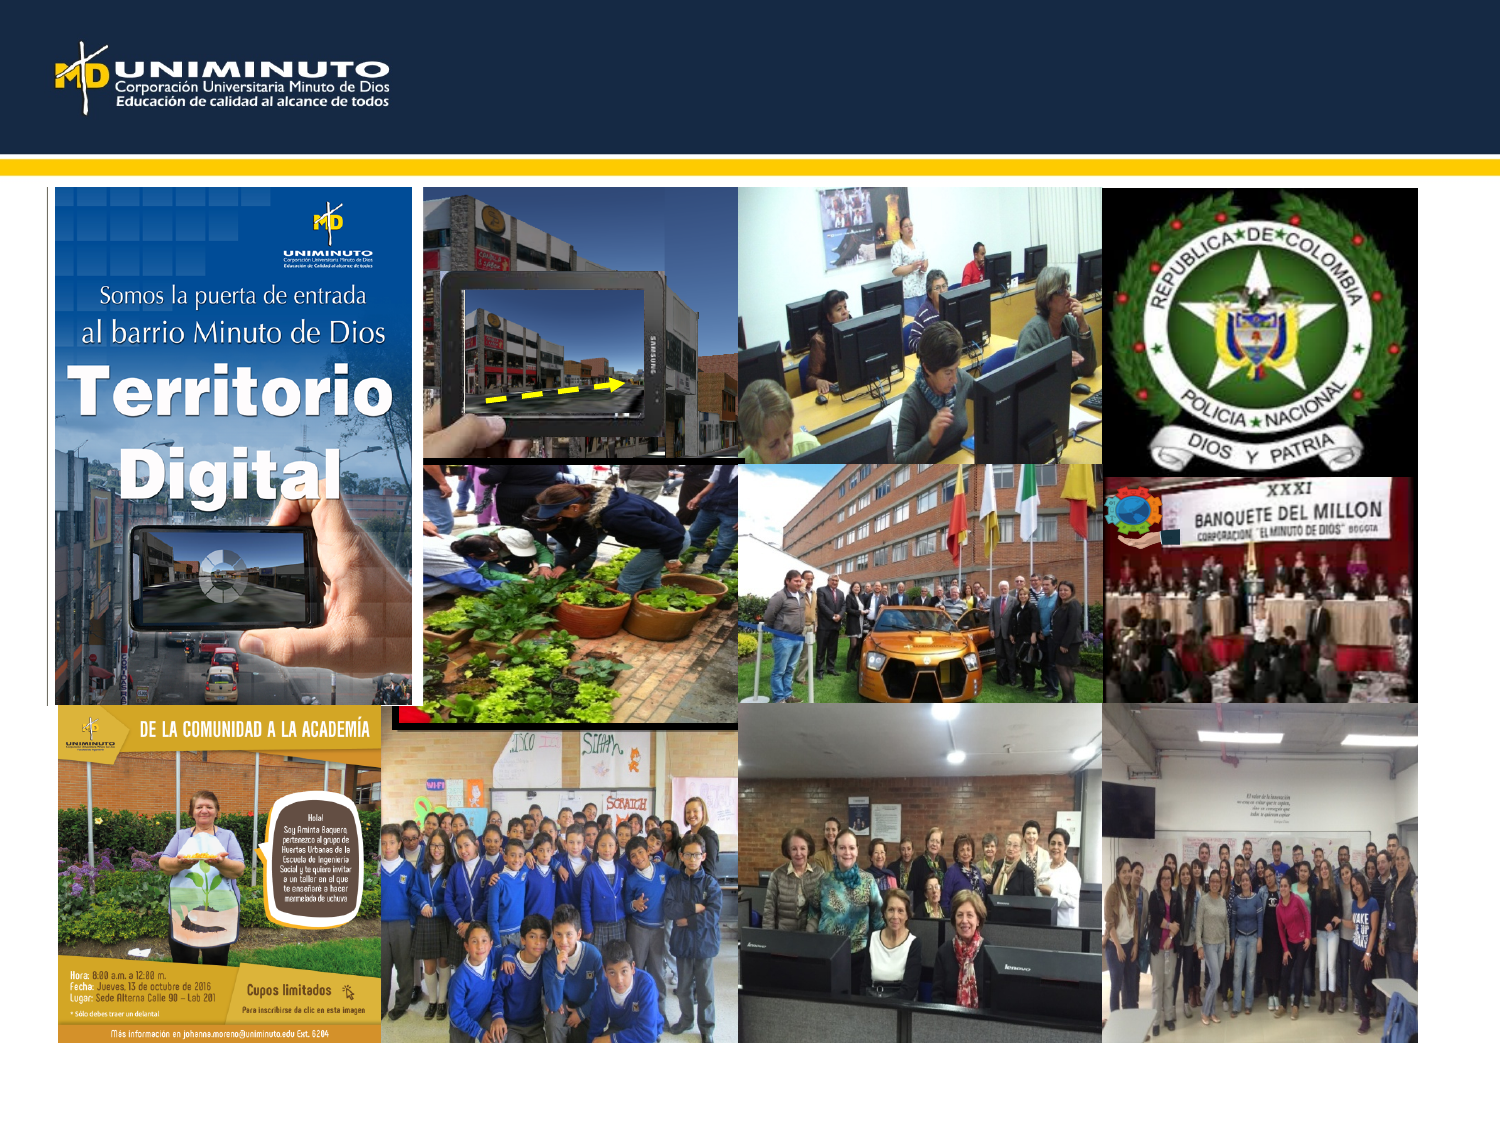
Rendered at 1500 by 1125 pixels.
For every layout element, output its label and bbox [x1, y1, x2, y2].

picture [0, 0, 1500, 1125]
text_box [46, 187, 1419, 1044]
